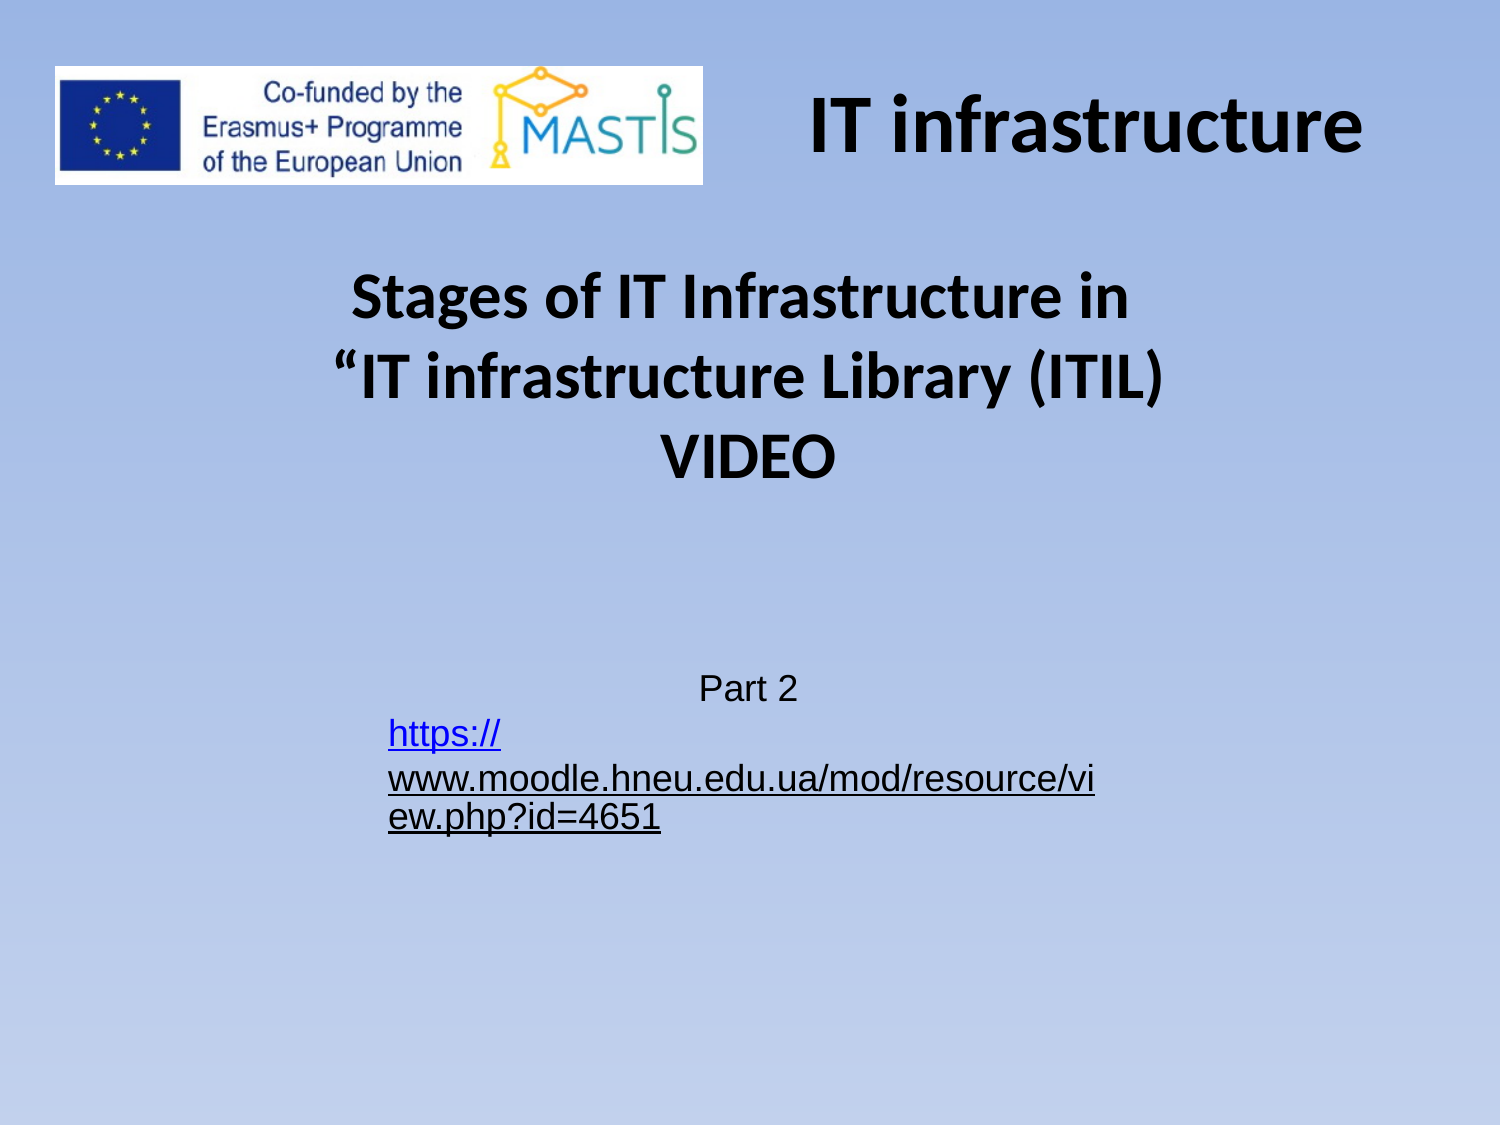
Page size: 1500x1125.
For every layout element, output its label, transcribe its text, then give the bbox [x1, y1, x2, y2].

text_box Part 2 https://www.moodle.hneu.edu.ua/mod/resource/view.php?id=4651 [373, 656, 1124, 852]
text_box IT infrastructure [773, 66, 1400, 172]
picture [54, 66, 704, 185]
text_box Stages of IT Infrastructure in “IT infrastructure Library (ITIL) VIDEO [316, 244, 1181, 500]
